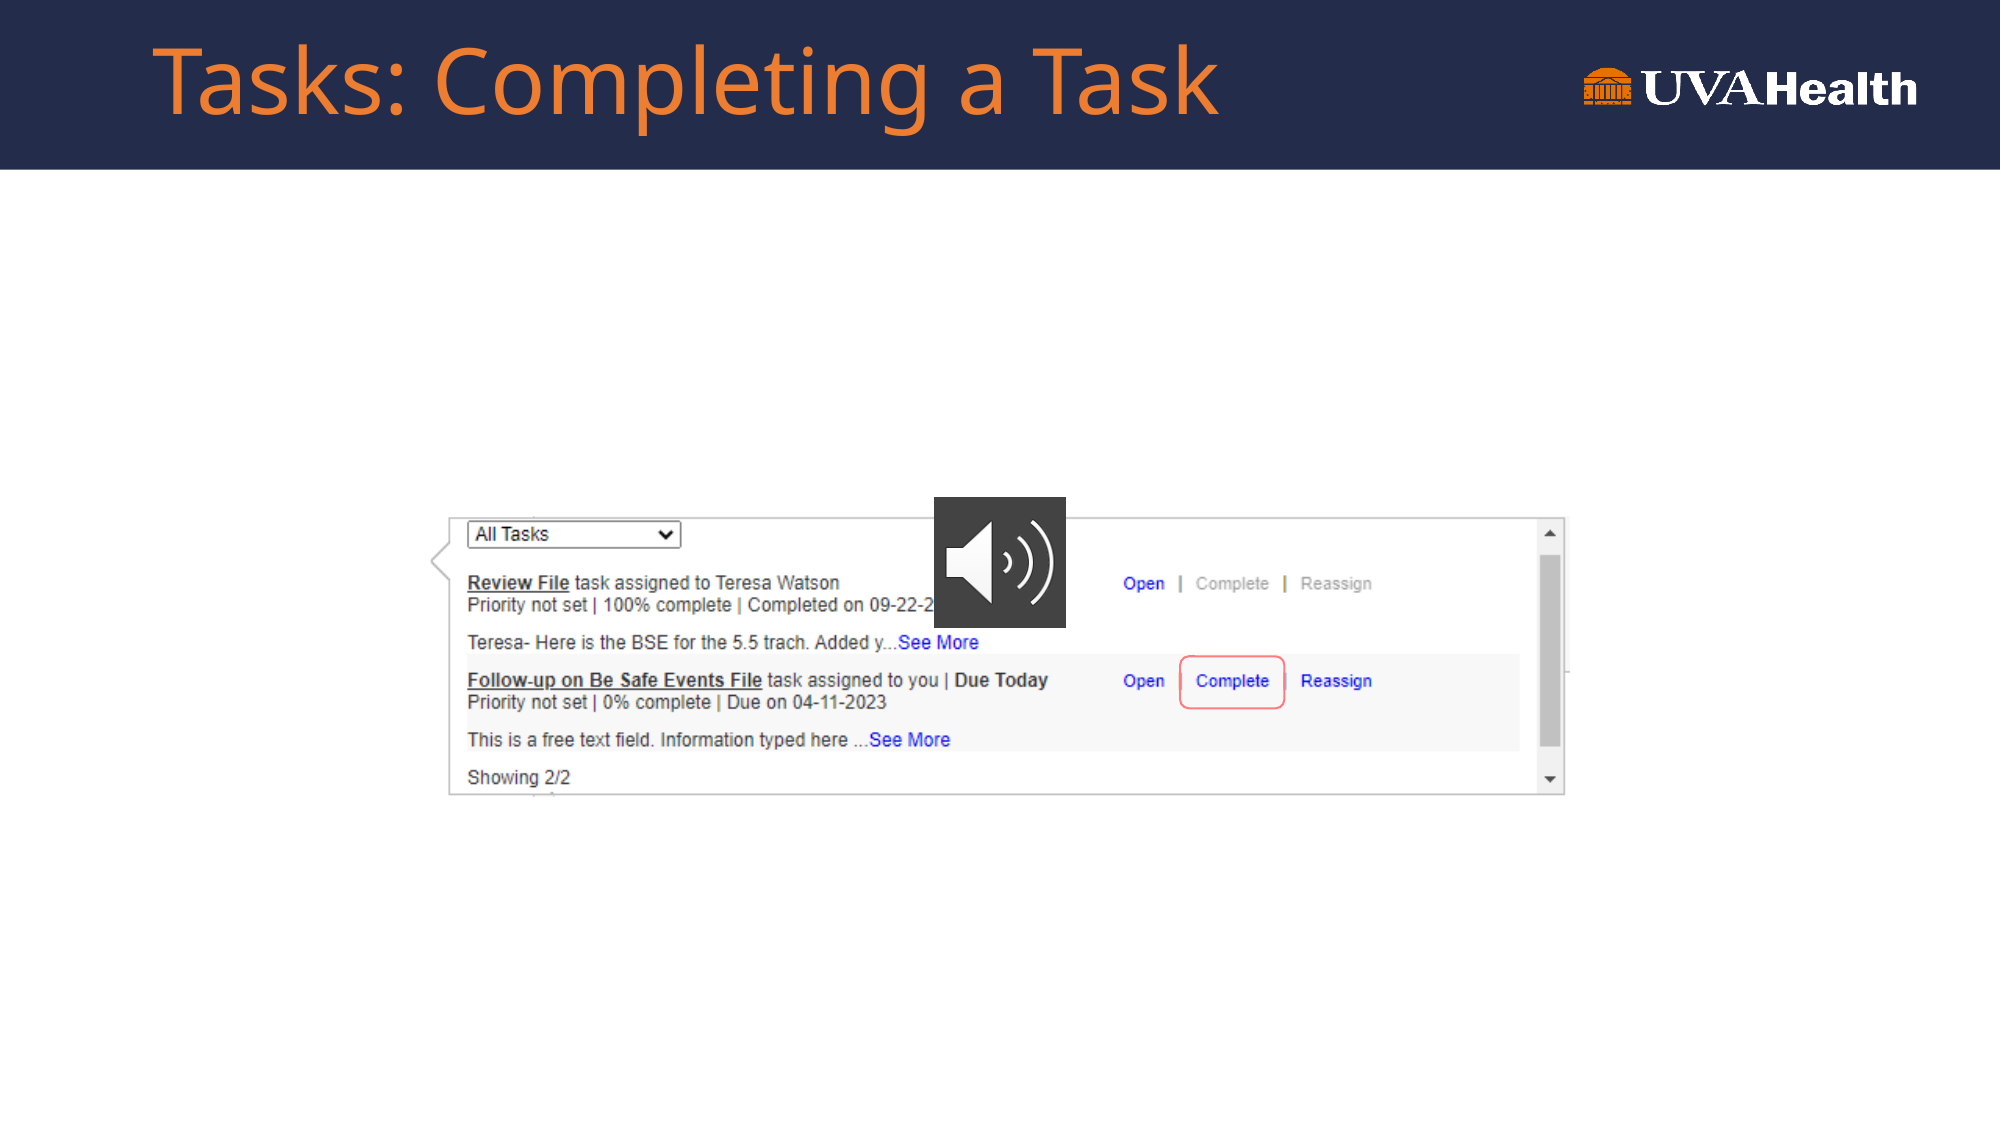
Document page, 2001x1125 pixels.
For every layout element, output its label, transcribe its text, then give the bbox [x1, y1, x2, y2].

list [430, 516, 1570, 797]
title Tasks: Completing a Task [137, 6, 1725, 164]
picture [1725, 39, 1918, 130]
picture [933, 495, 1067, 630]
